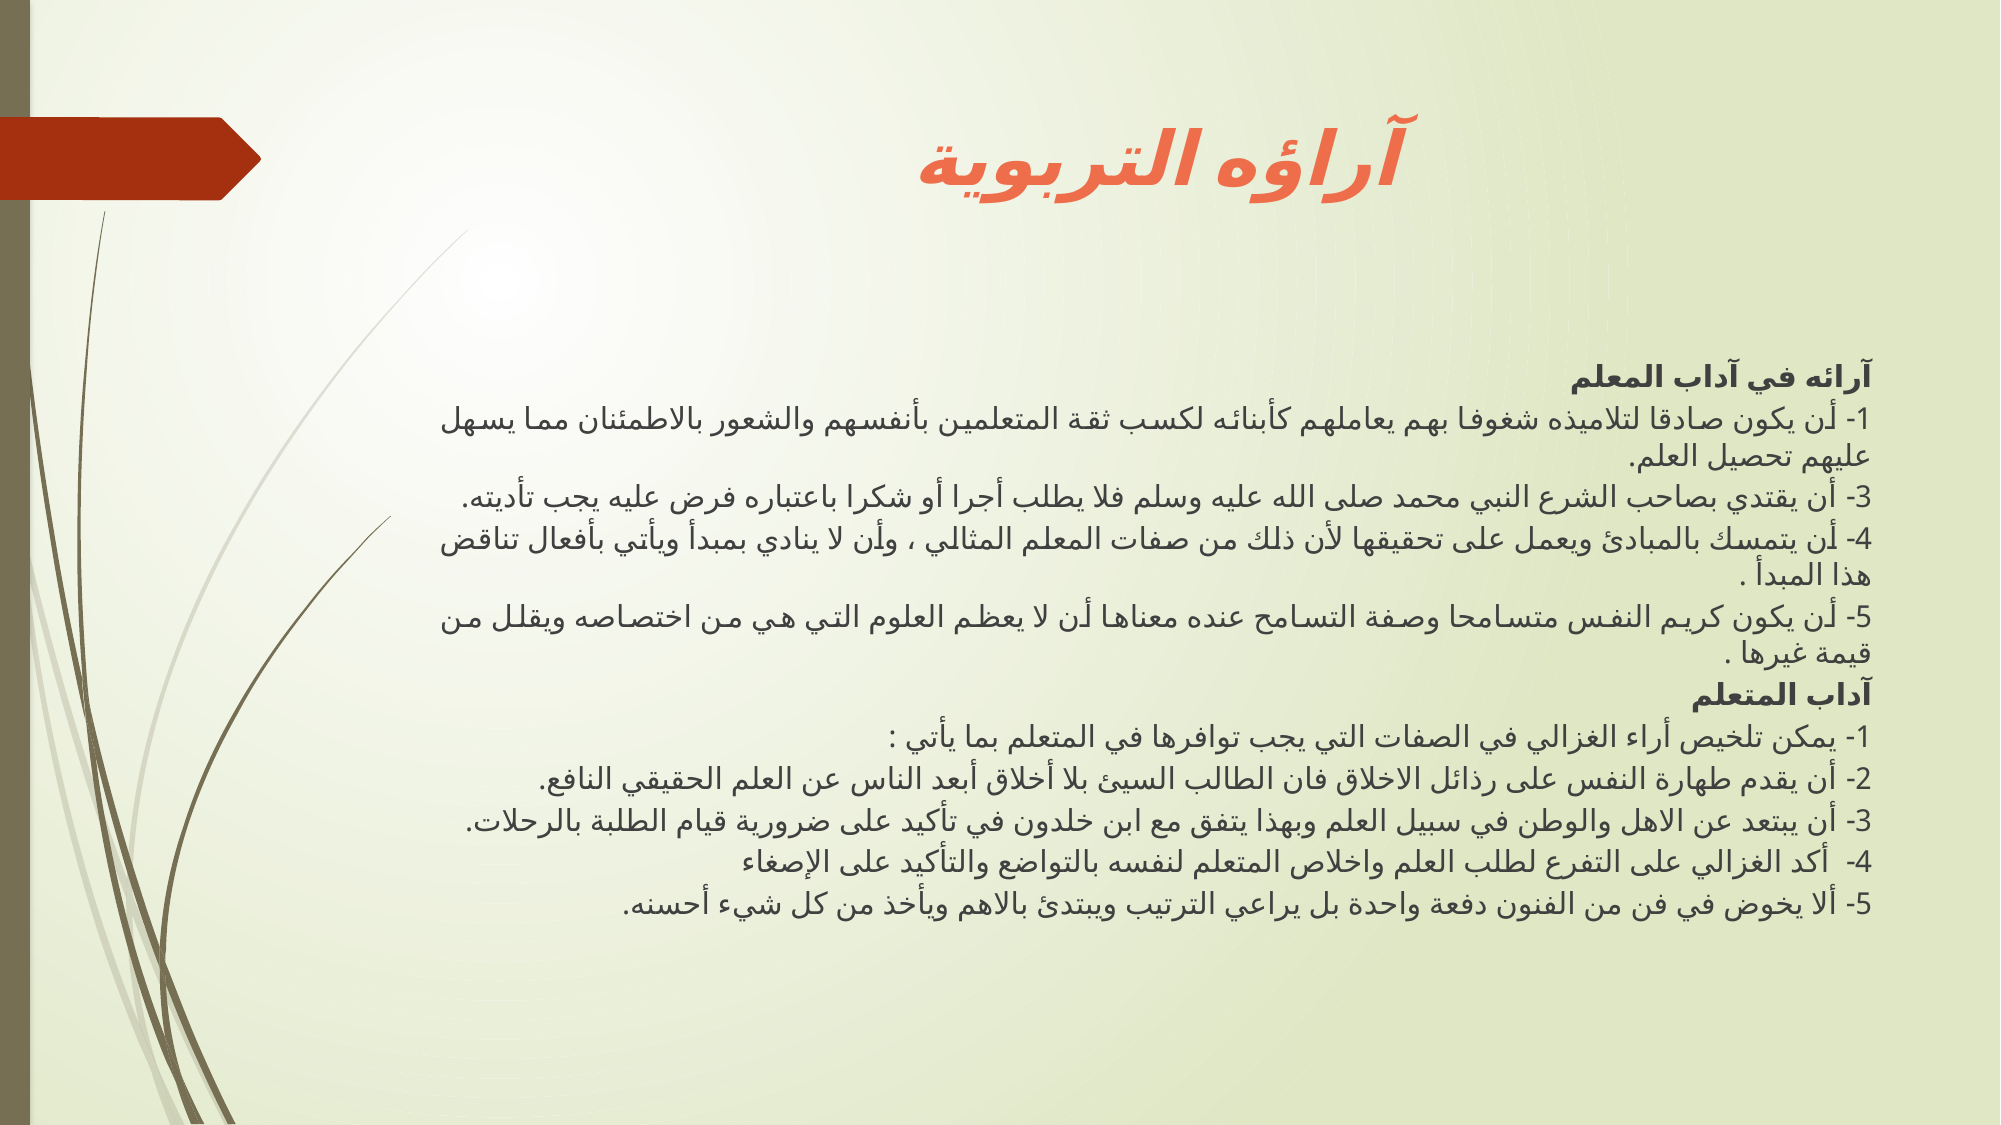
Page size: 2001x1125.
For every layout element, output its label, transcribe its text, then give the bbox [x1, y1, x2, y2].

list آرائه في آداب المعلم 1- أن يكون صادقا لتلاميذه شغوفا بهم يعاملهم كأبنائه لكسب ثقة المتعلمين بأنفسهم والشعور بالاطمئنان مما يسهل عليهم تحصيل العلم. 3- أن يقتدي بصاحب الشرع النبي محمد صلى الله عليه وسلم فلا يطلب أجرا أو شكرا باعتباره فرض عليه يجب تأديته. 4- أن يتمسك بالمبادئ ويعمل على تحقيقها لأن ذلك من صفات المعلم المثالي ، وأن لا ينادي بمبدأ ويأتي بأفعال تناقض هذا المبدأ . 5- أن يكون كريم النفس متسامحا وصفة التسامح عنده معناها أن لا يعظم العلوم التي هي من اختصاصه ويقلل من قيمة غيرها . آداب المتعلم 1- يمكن تلخيص أراء الغزالي في الصفات التي يجب توافرها في المتعلم بما يأتي : 2- أن يقدم طهارة النفس على رذائل الاخلاق فان الطالب السيئ بلا أخلاق أبعد الناس عن العلم الحقيقي النافع. 3- أن يبتعد عن الاهل والوطن في سبيل العلم وبهذا يتفق مع ابن خلدون في تأكيد على ضرورية قيام الطلبة بالرحلات. 4- أكد الغزالي على التفرع لطلب العلم واخلاص المتعلم لنفسه بالتواضع والتأكيد على الإصغاء 5- ألا يخوض في فن من الفنون دفعة واحدة بل يراعي الترتيب ويبتدئ بالاهم ويأخذ من كل شيء أحسنه. [424, 350, 1888, 970]
title آراؤه التربوية [425, 102, 1888, 313]
